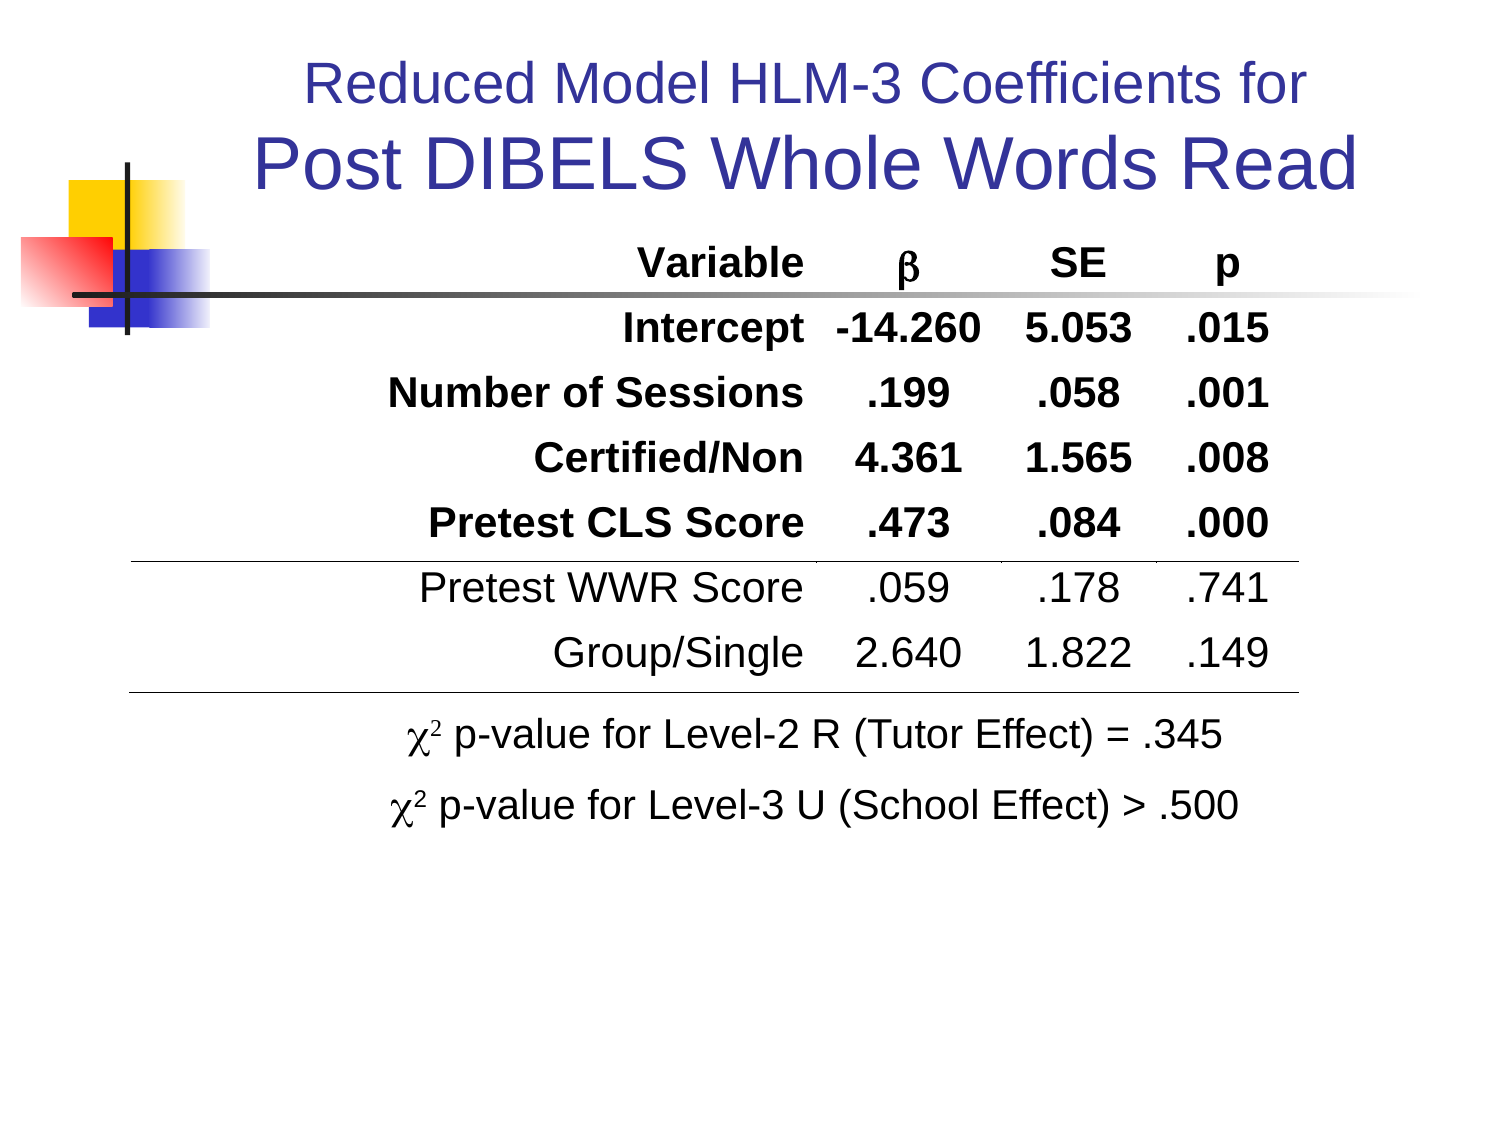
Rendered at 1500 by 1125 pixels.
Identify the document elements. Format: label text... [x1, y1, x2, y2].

text_box c2 p-value for Level-2 R (Tutor Effect) = .345 c2 p-value for Level-3 U (School Effect) > .500 [246, 699, 1385, 836]
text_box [113, 237, 1303, 720]
title Reduced Model HLM-3 Coefficients for Post DIBELS Whole Words Read [112, 24, 1500, 213]
